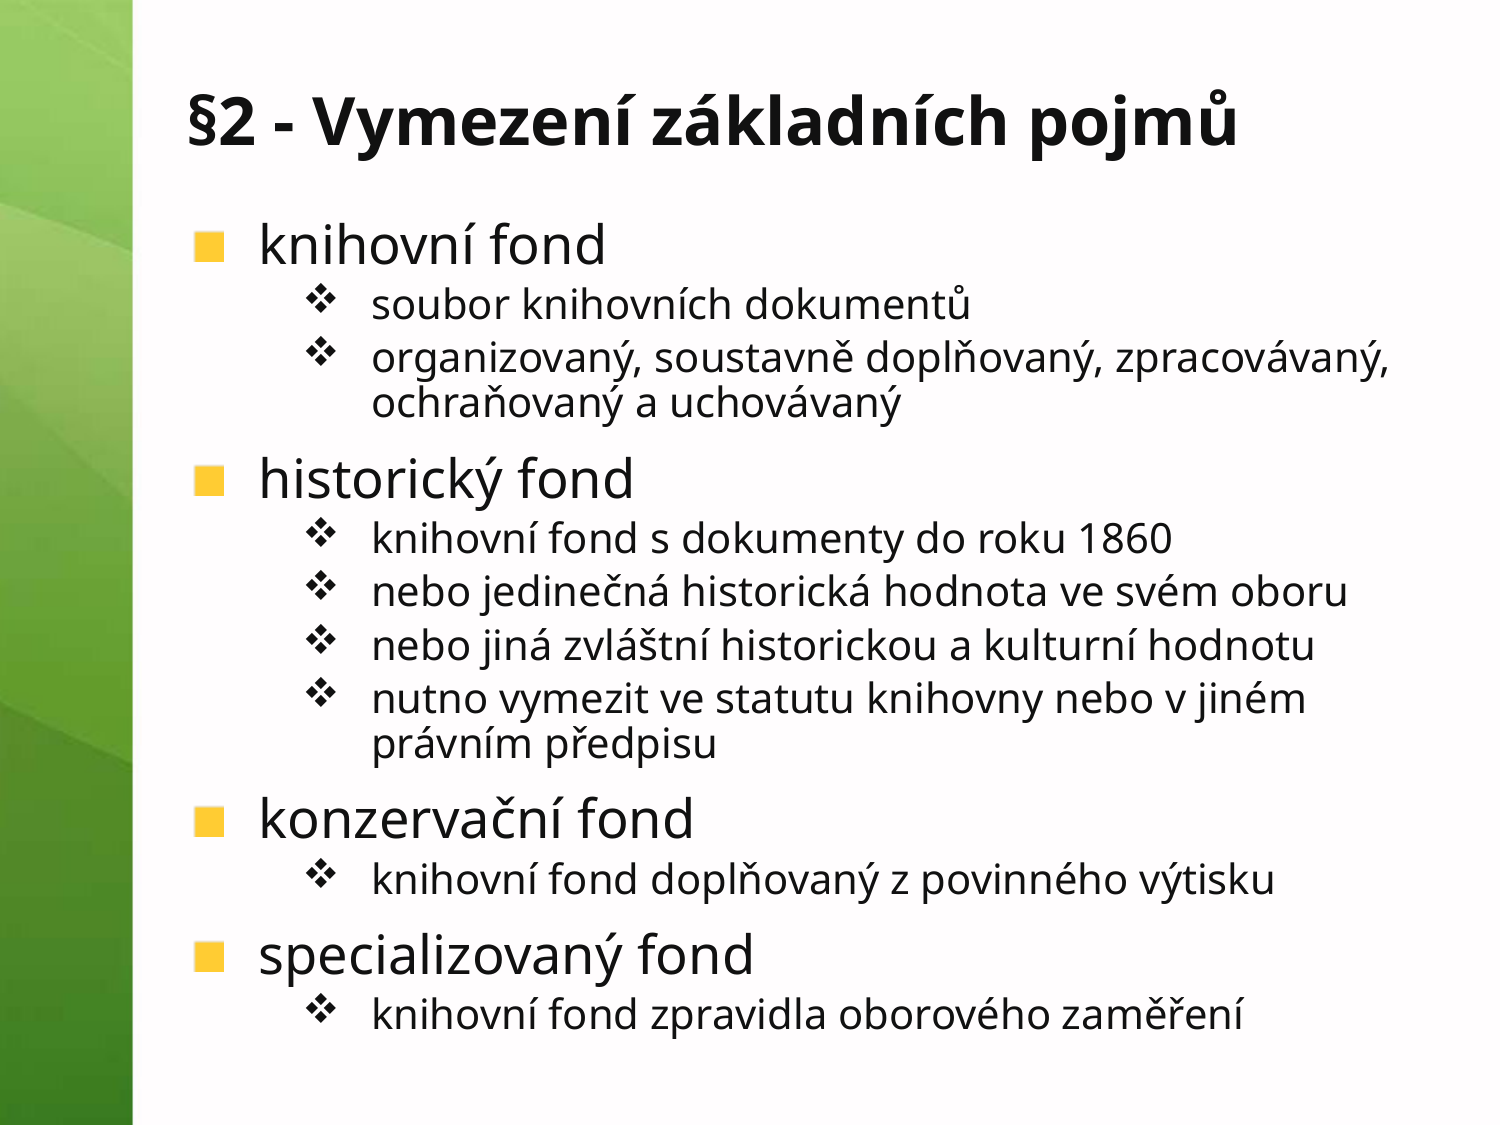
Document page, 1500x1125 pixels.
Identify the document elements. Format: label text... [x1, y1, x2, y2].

title §2 - Vymezení základních pojmů [171, 77, 1447, 161]
picture [0, 0, 1500, 1125]
list knihovní fond soubor knihovních dokumentů organizovaný, soustavně doplňovaný, zpracovávaný, ochraňovaný a uchovávaný historický fond knihovní fond s dokumenty do roku 1860 nebo jedinečná historická hodnota ve svém oboru nebo jiná zvláštní historickou a kulturní hodnotu nutno vymezit ve statutu knihovny nebo v jiném právním předpisu konzervační fond knihovní fond doplňovaný z povinného výtisku specializovaný fond knihovní fond zpravidla oborového zaměření [171, 196, 1447, 1094]
